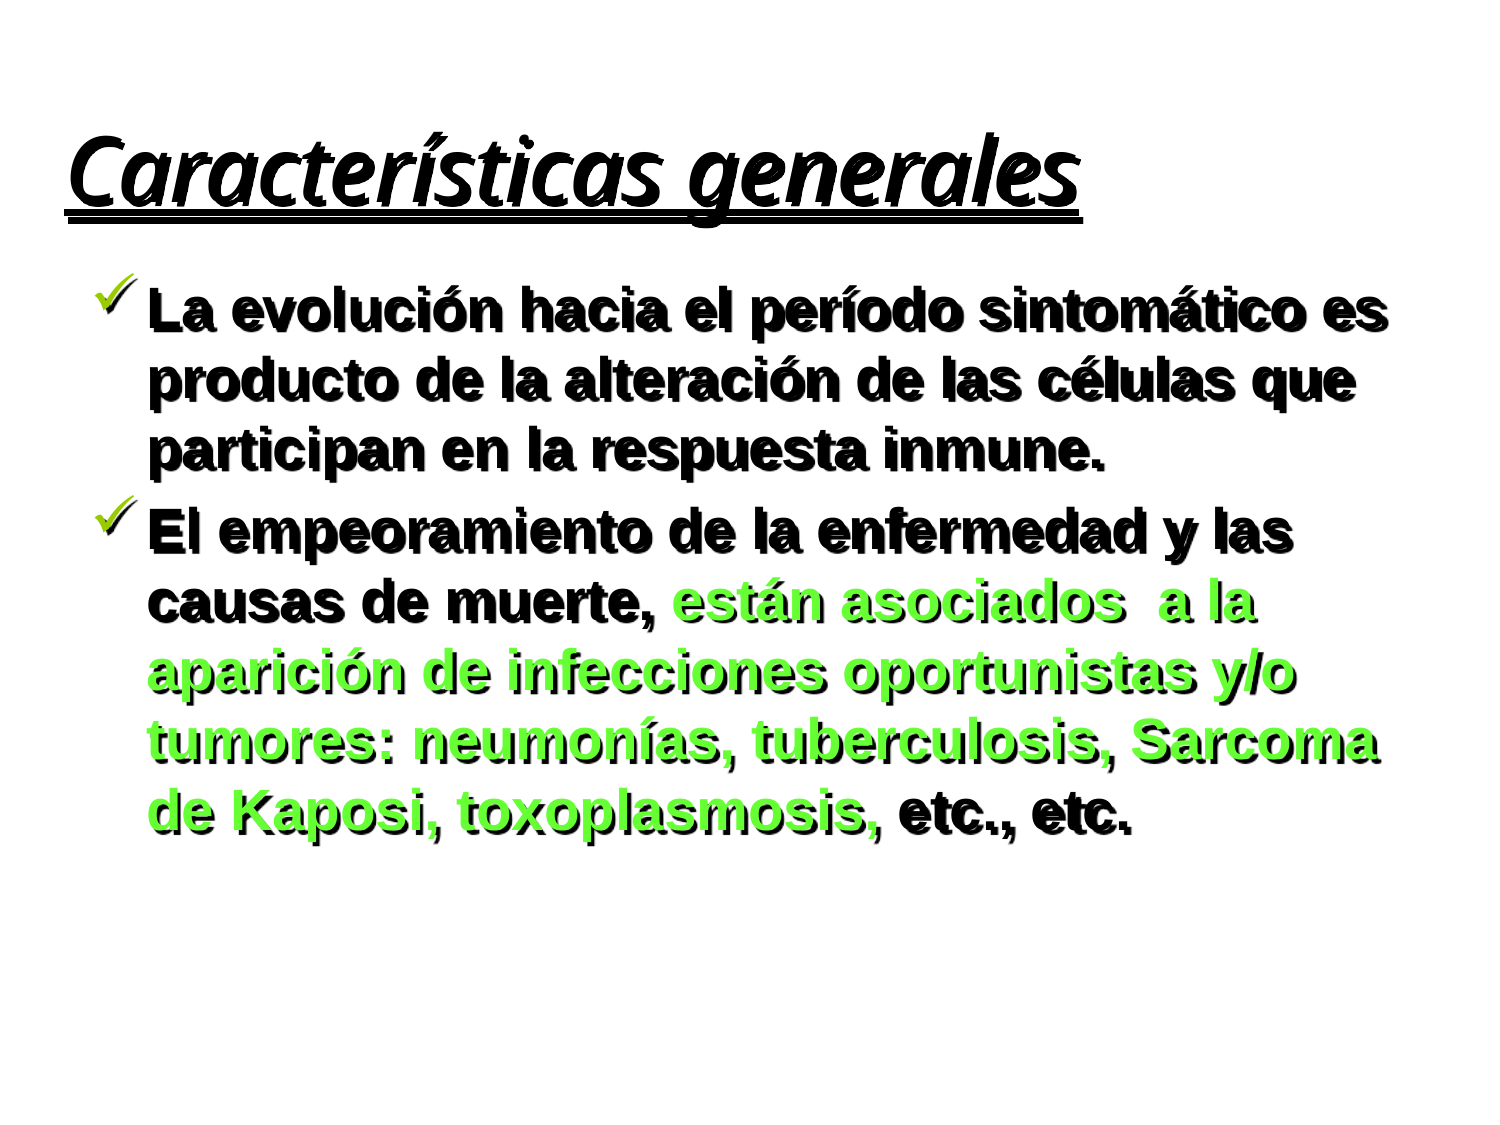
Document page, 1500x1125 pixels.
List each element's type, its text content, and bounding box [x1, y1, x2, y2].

text_box Características generales [49, 94, 1446, 237]
list La evolución hacia el período sintomático es producto de la alteración de las células que participan en la respuesta inmune. El empeoramiento de la enfermedad y las causas de muerte, están asociados a la aparición de infecciones oportunistas y/o tumores: neumonías, tuberculosis, Sarcoma de Kaposi, toxoplasmosis, etc., etc. [74, 262, 1426, 1006]
